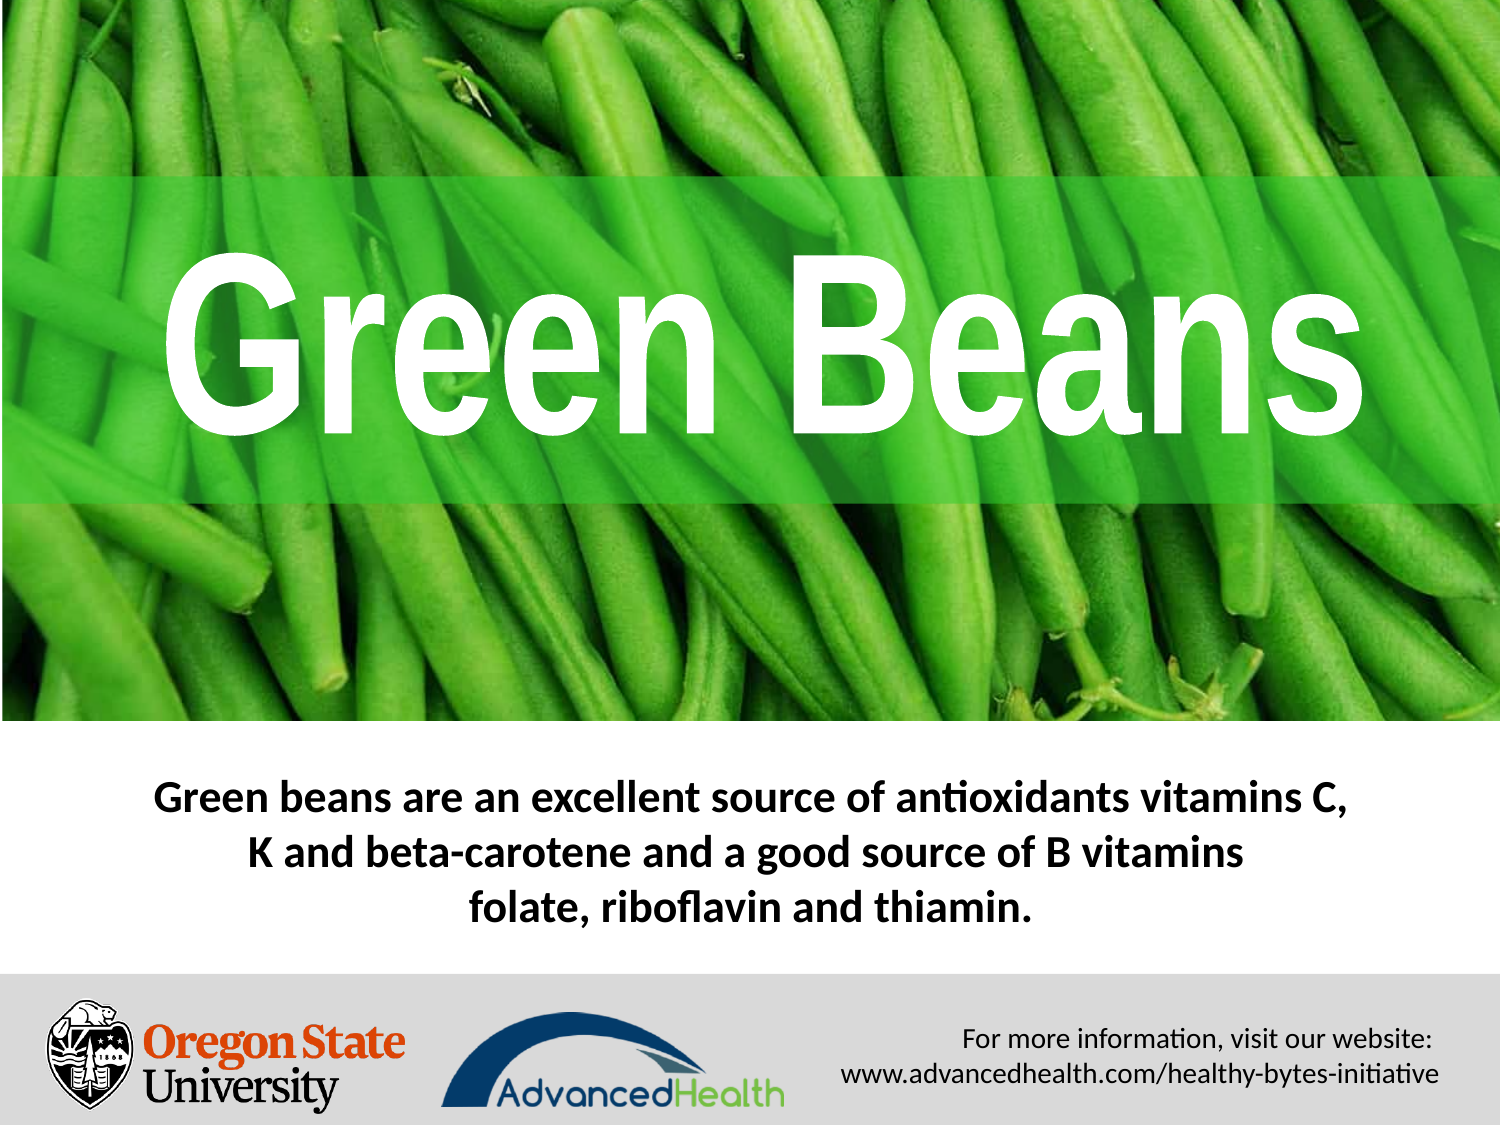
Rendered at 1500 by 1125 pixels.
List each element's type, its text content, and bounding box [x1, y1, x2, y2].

picture [441, 1012, 784, 1107]
text_box For more information, visit our website: www.advancedhealth.com/healthy-bytes-initiative [808, 1013, 1446, 1112]
text_box [0, 985, 1500, 1125]
text_box Green beans are an excellent source of antioxidants vitamins C, K and beta-carotene and a good source of B vitamins folate, riboflavin and thiamin. [0, 759, 1500, 985]
picture [44, 998, 405, 1114]
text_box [2, 0, 1500, 721]
